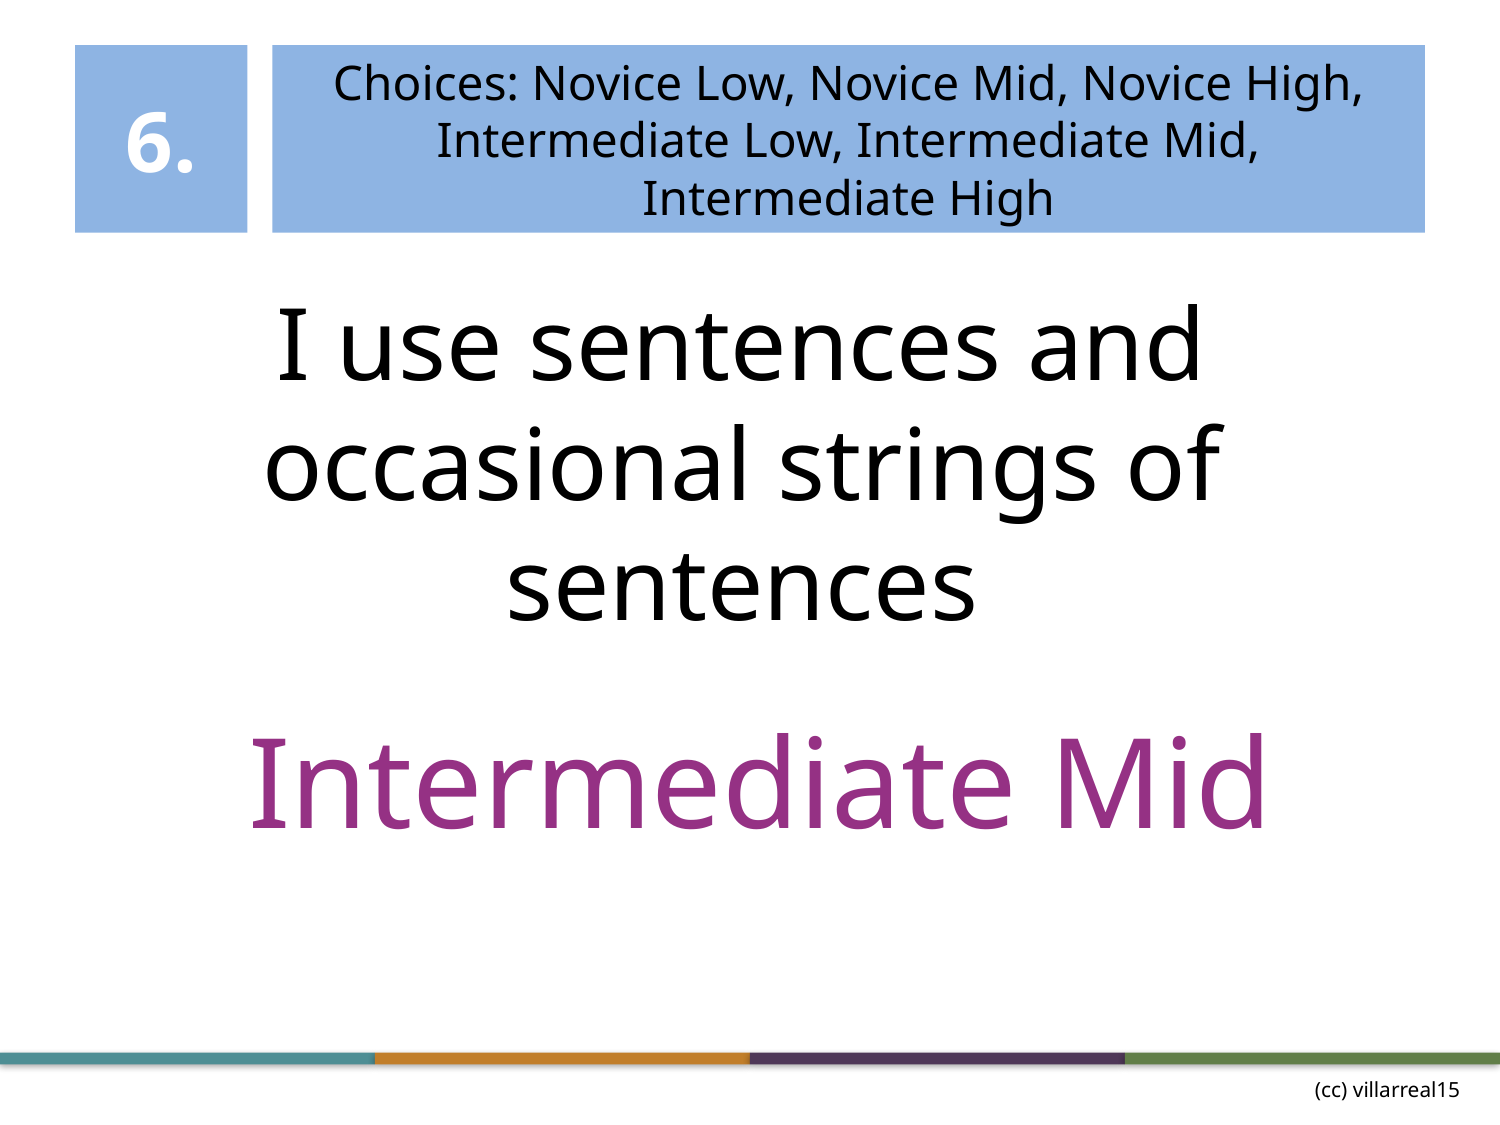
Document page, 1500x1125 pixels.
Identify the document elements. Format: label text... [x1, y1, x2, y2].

list I use sentences and occasional strings of sentences [75, 273, 1409, 591]
text_box (cc) villarreal15 [1300, 1069, 1475, 1110]
text_box Intermediate Mid [75, 591, 1447, 967]
text_box Choices: Novice Low, Novice Mid, Novice High, Intermediate Low, Intermediate Mid, Intermediate High [272, 45, 1425, 233]
title 6. [75, 45, 248, 233]
